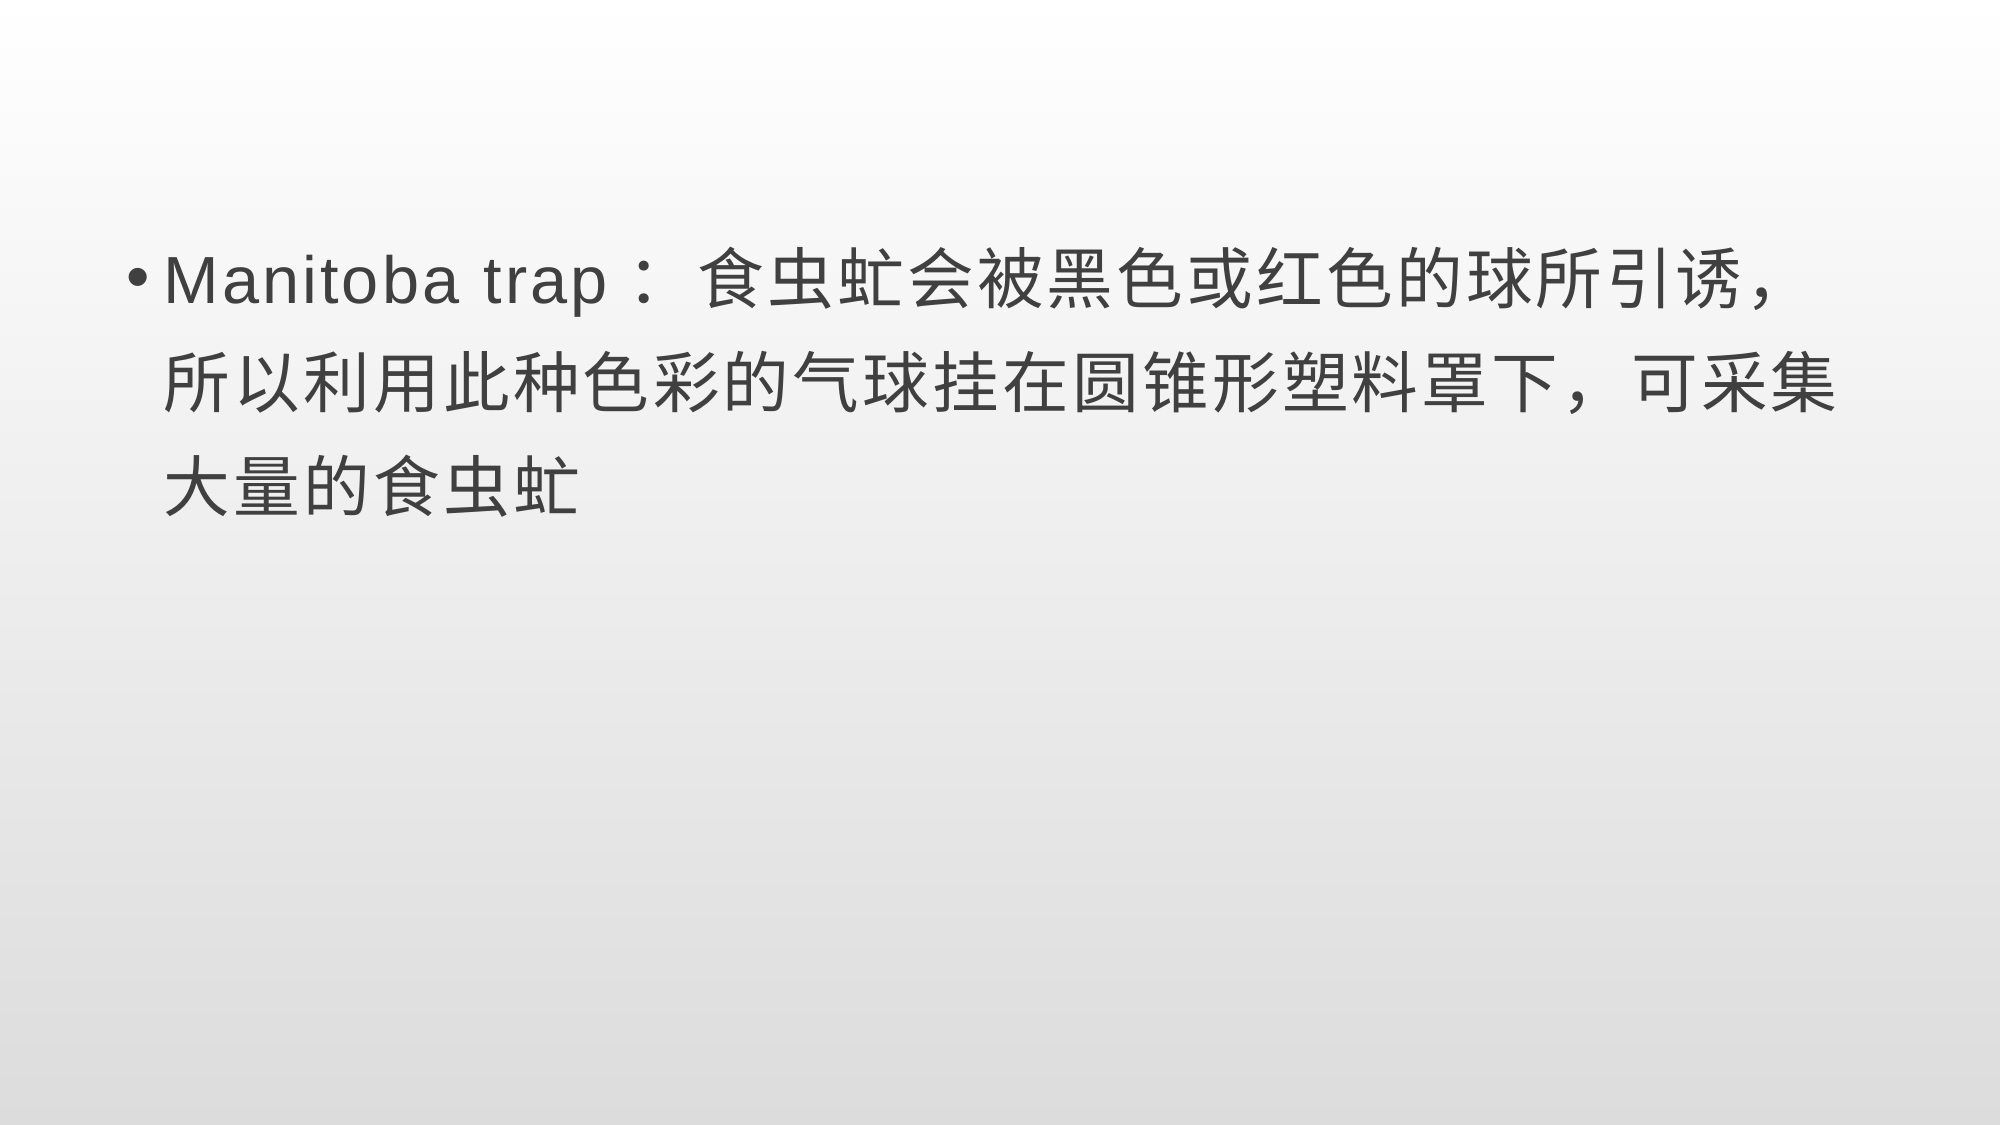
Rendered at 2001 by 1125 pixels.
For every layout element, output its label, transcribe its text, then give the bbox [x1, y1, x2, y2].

list Manitoba trap：食虫虻会被黑色或红色的球所引诱，所以利用此种色彩的气球挂在圆锥形塑料罩下，可采集大量的食虫虻 [109, 212, 1891, 1040]
